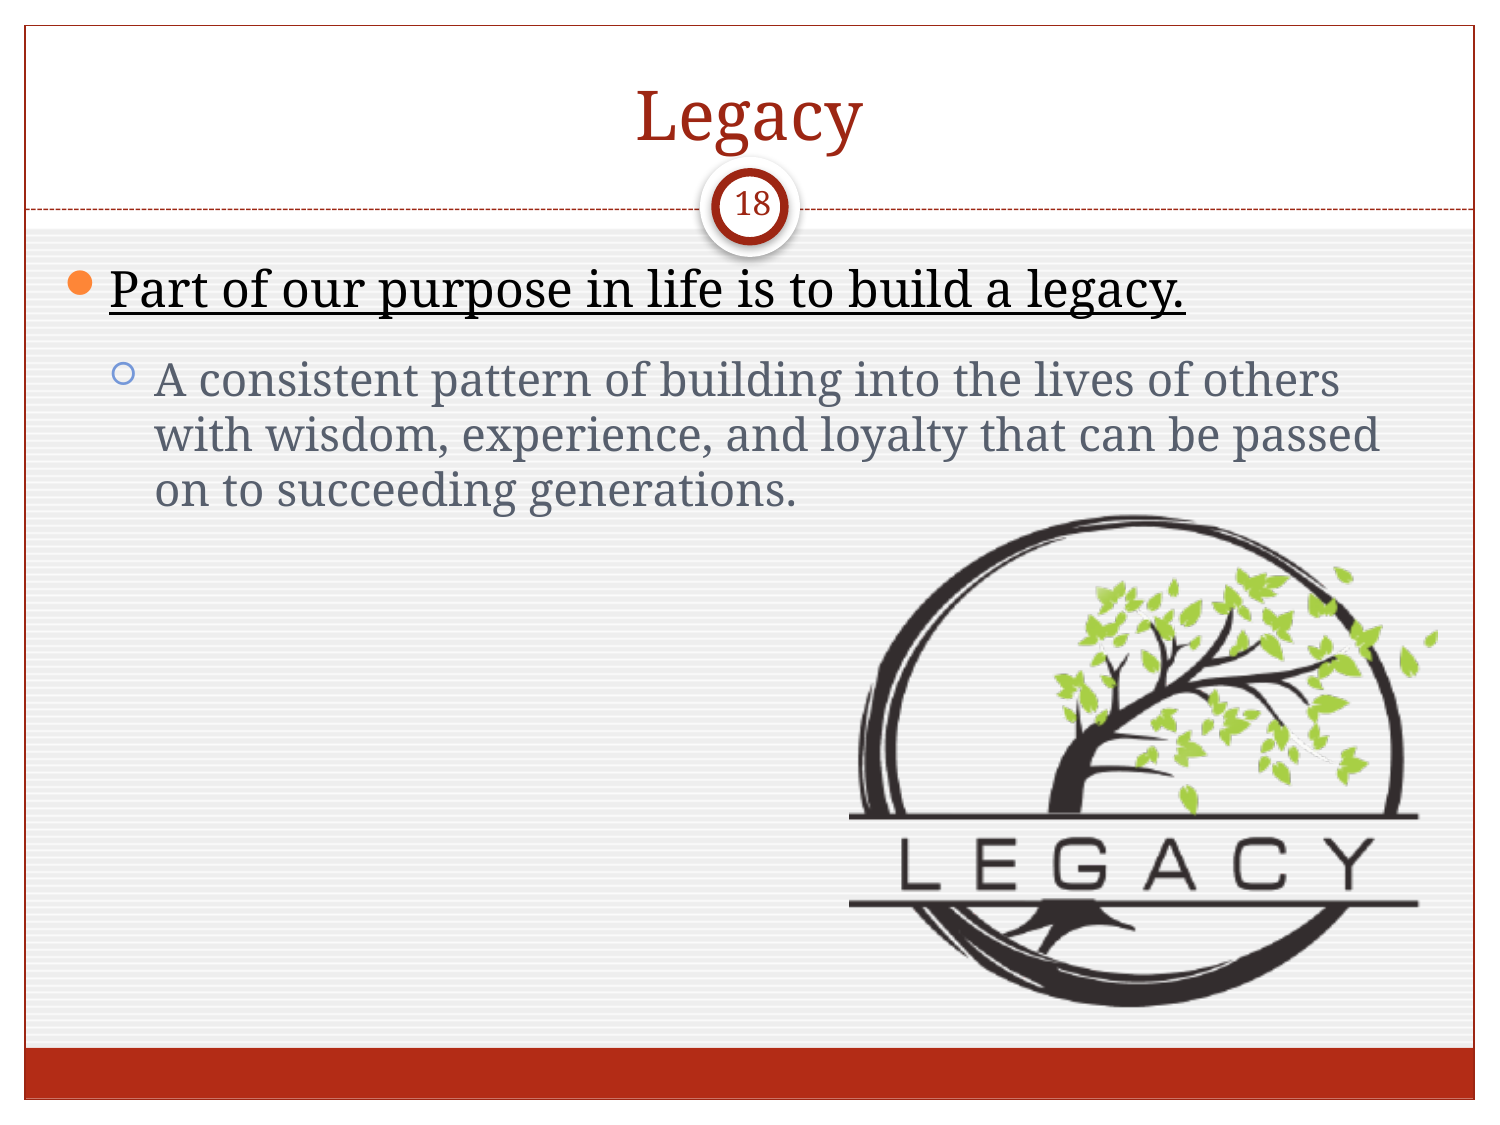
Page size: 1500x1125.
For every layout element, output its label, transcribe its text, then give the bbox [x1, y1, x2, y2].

title Legacy [49, 37, 1450, 162]
slide_number 18 [715, 168, 791, 241]
list Part of our purpose in life is to build a legacy. A consistent pattern of building into the lives of others with wisdom, experience, and loyalty that can be passed on to succeeding generations. [49, 250, 1445, 1001]
picture [849, 499, 1438, 1026]
